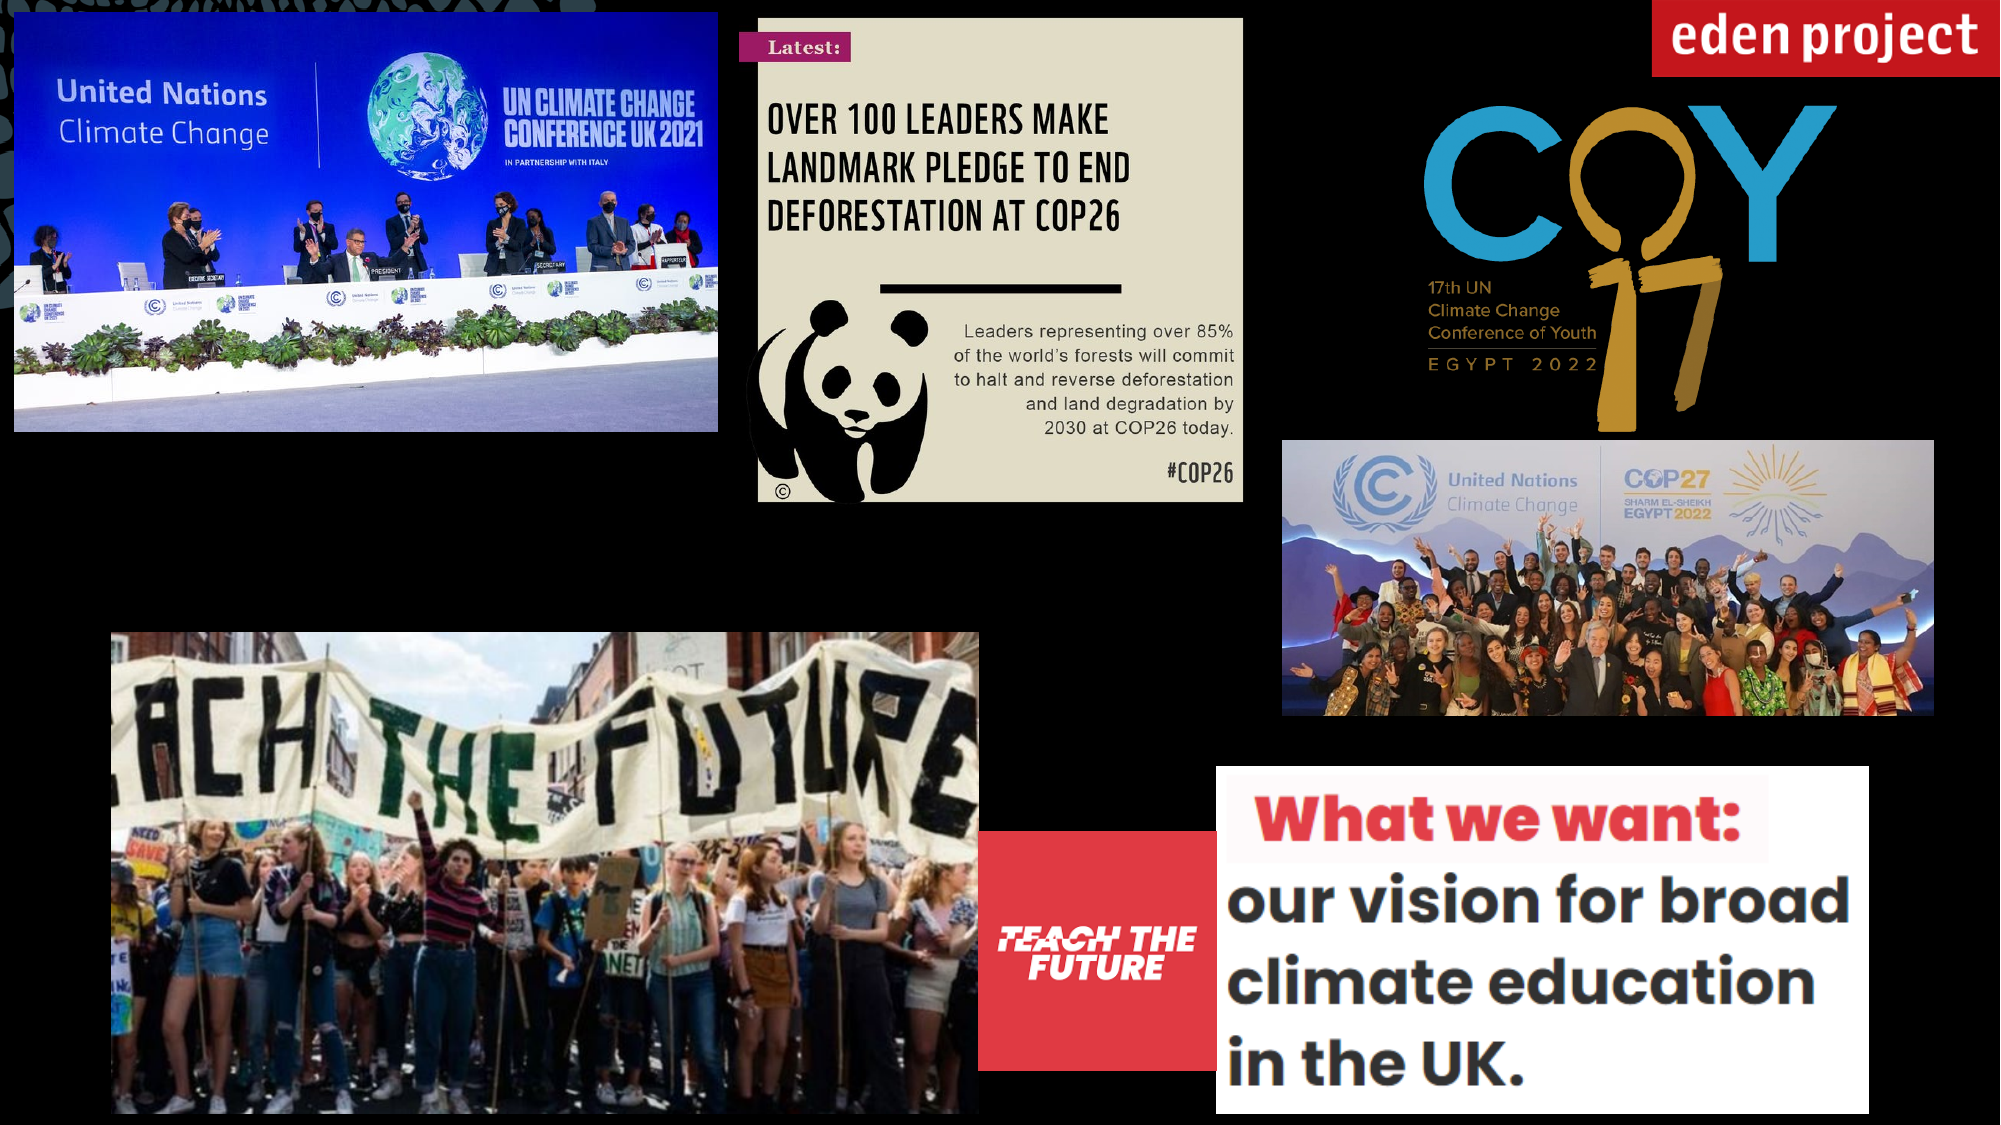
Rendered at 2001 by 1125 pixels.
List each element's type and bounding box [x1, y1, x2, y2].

picture [1413, 105, 1837, 432]
picture [739, 0, 1261, 521]
picture [111, 632, 1869, 1114]
picture [1651, 0, 2000, 77]
picture [1282, 440, 1934, 716]
picture [0, 0, 718, 432]
